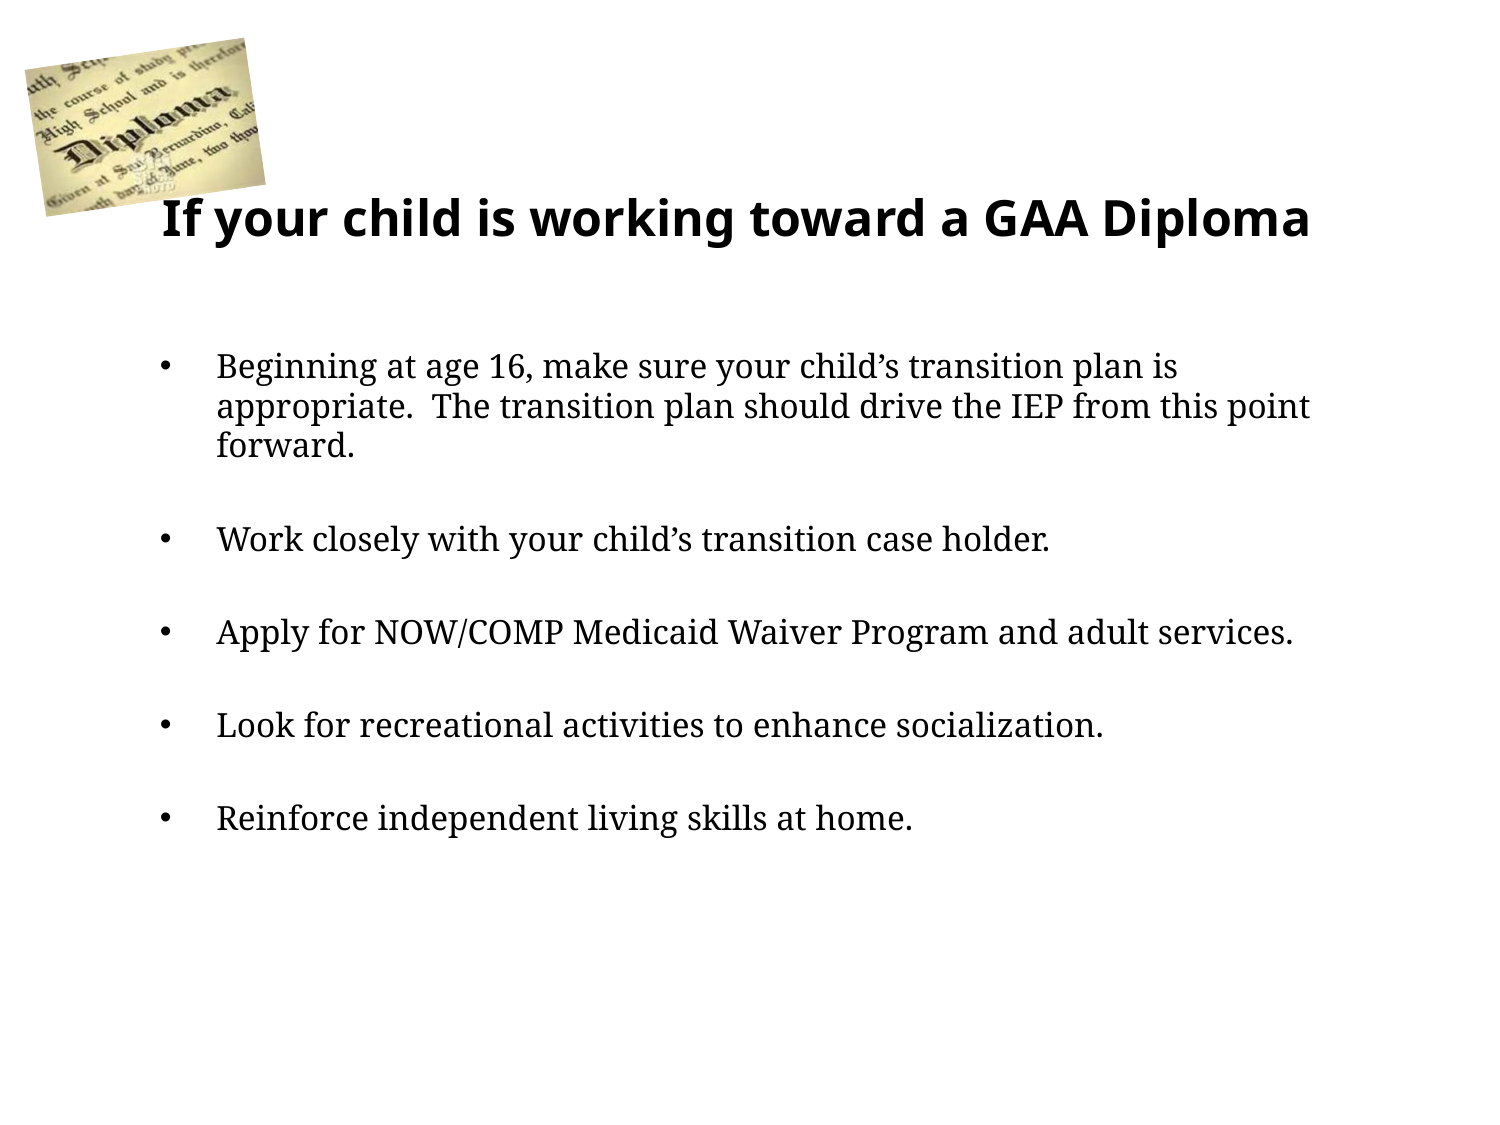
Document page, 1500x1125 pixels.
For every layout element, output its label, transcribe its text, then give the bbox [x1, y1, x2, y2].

picture [25, 38, 256, 216]
title If your child is working toward a GAA Diploma [62, 123, 1413, 311]
list Beginning at age 16, make sure your child’s transition plan is appropriate. The transition plan should drive the IEP from this point forward. Work closely with your child’s transition case holder. Apply for NOW/COMP Medicaid Waiver Program and adult services. Look for recreational activities to enhance socialization. Reinforce independent living skills at home. [145, 337, 1350, 950]
